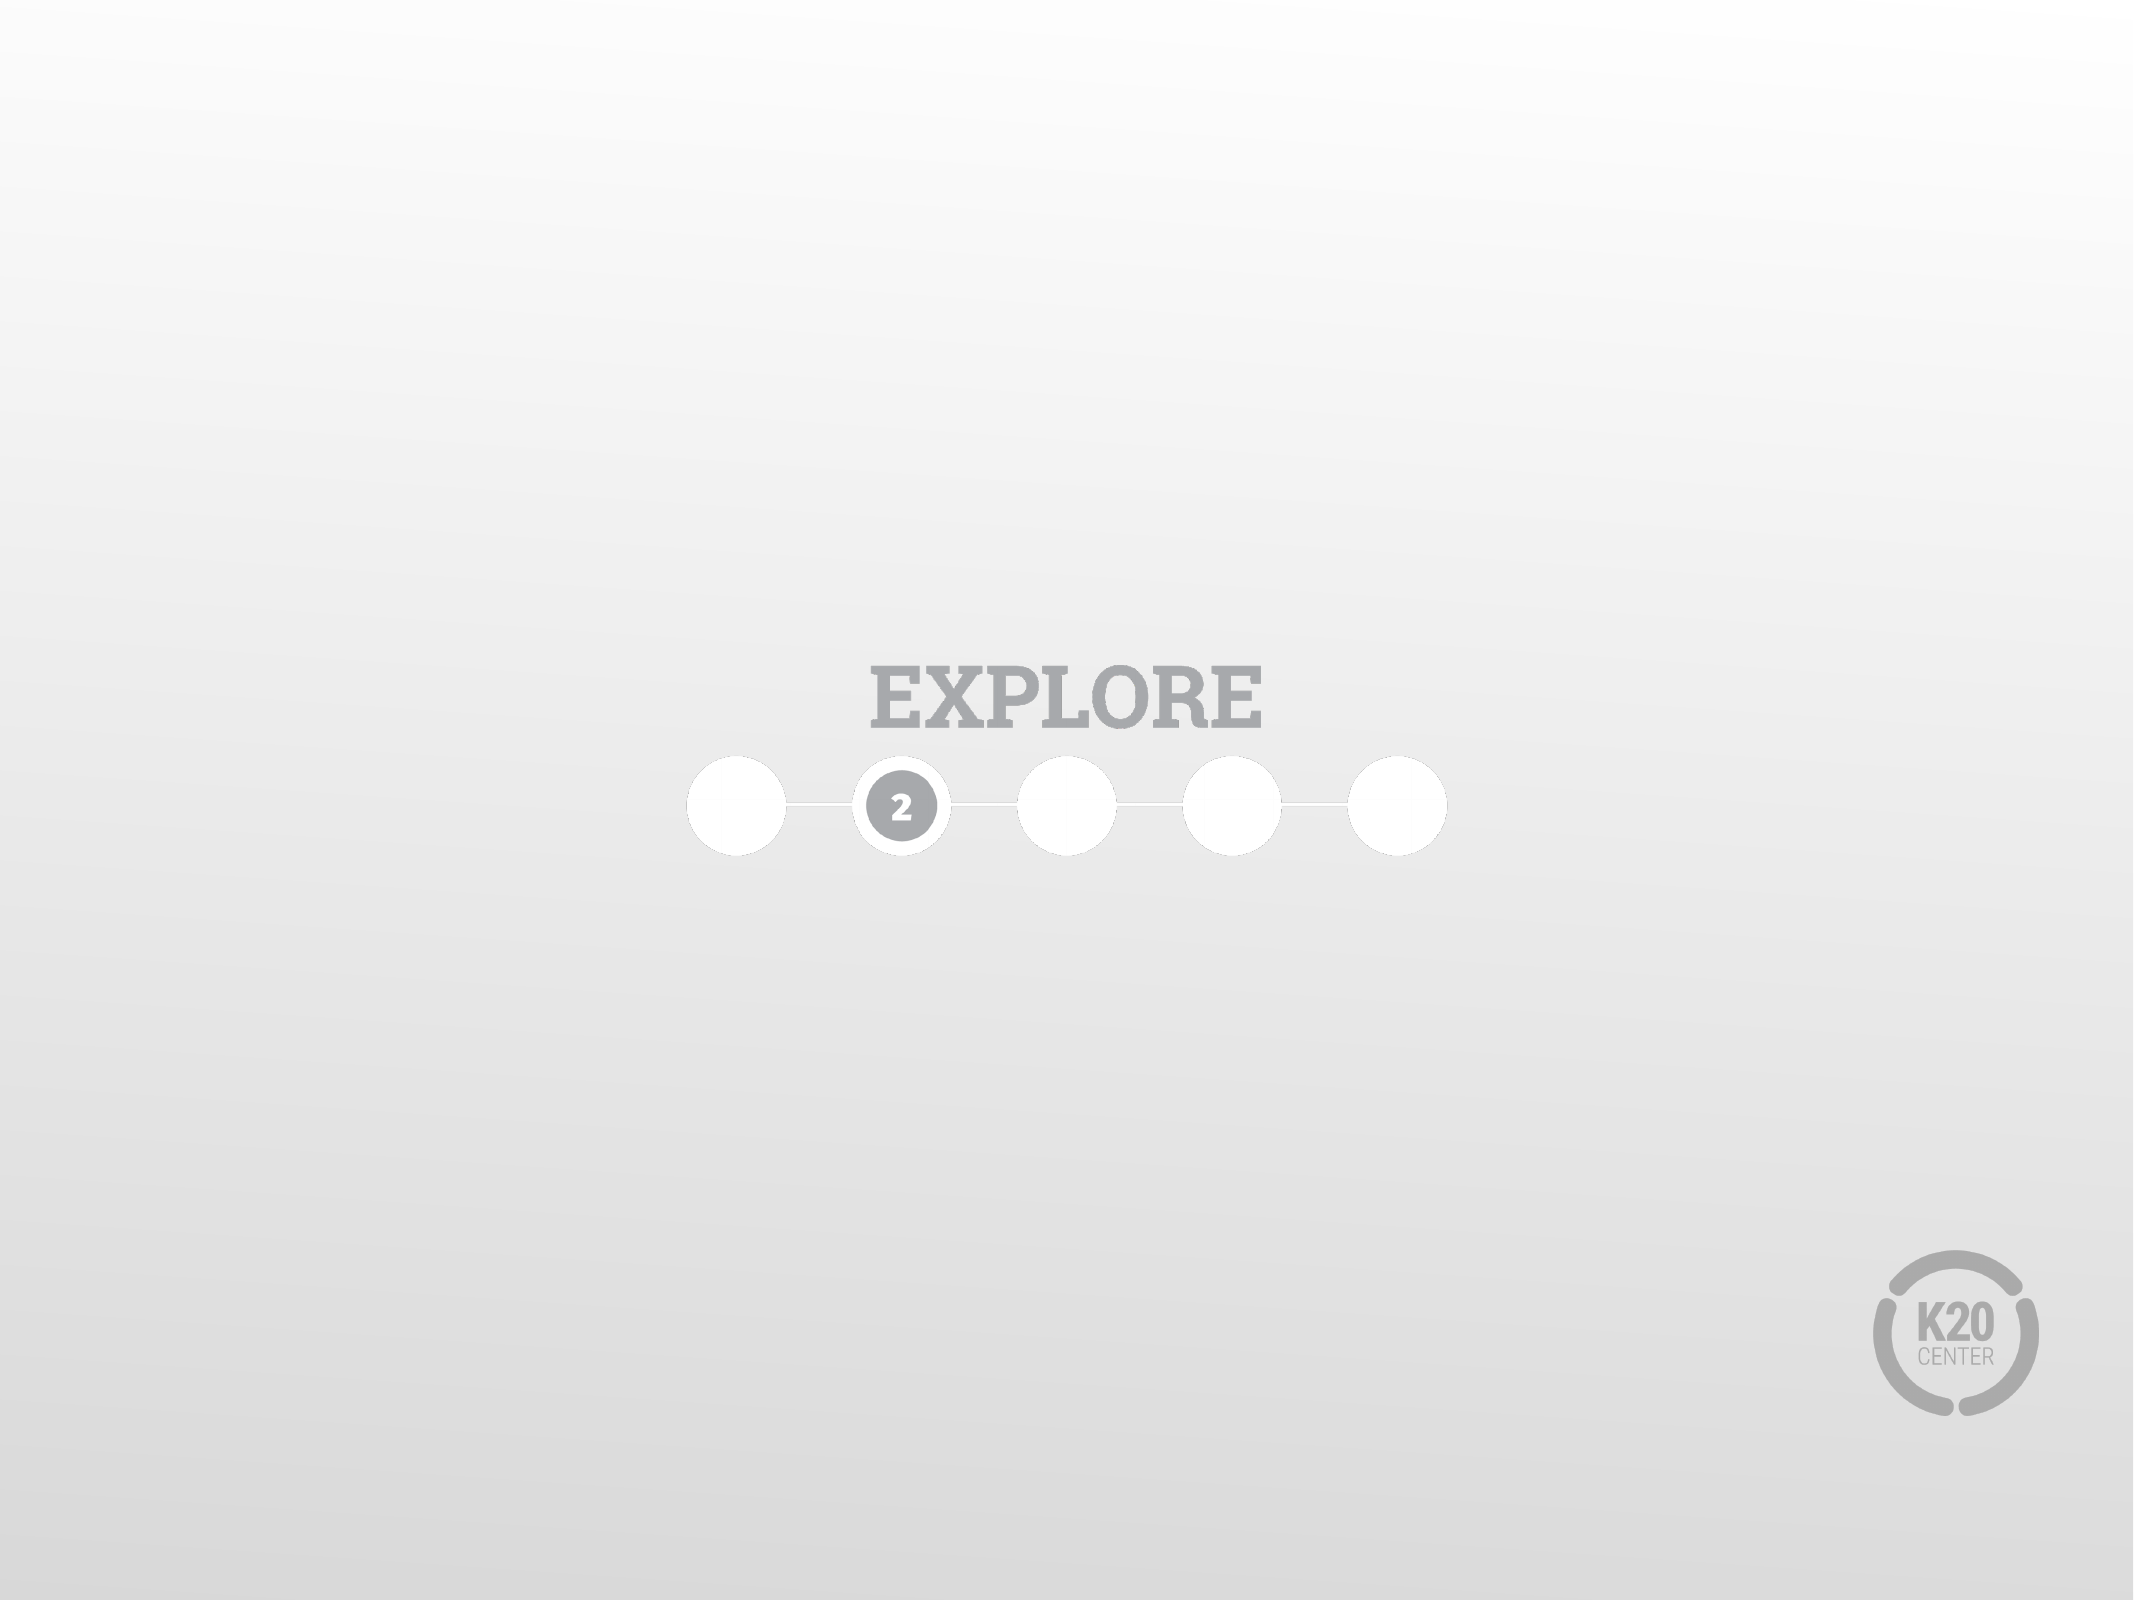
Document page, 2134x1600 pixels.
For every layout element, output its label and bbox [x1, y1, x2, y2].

picture [1849, 1226, 2063, 1440]
picture [446, 529, 1687, 1071]
